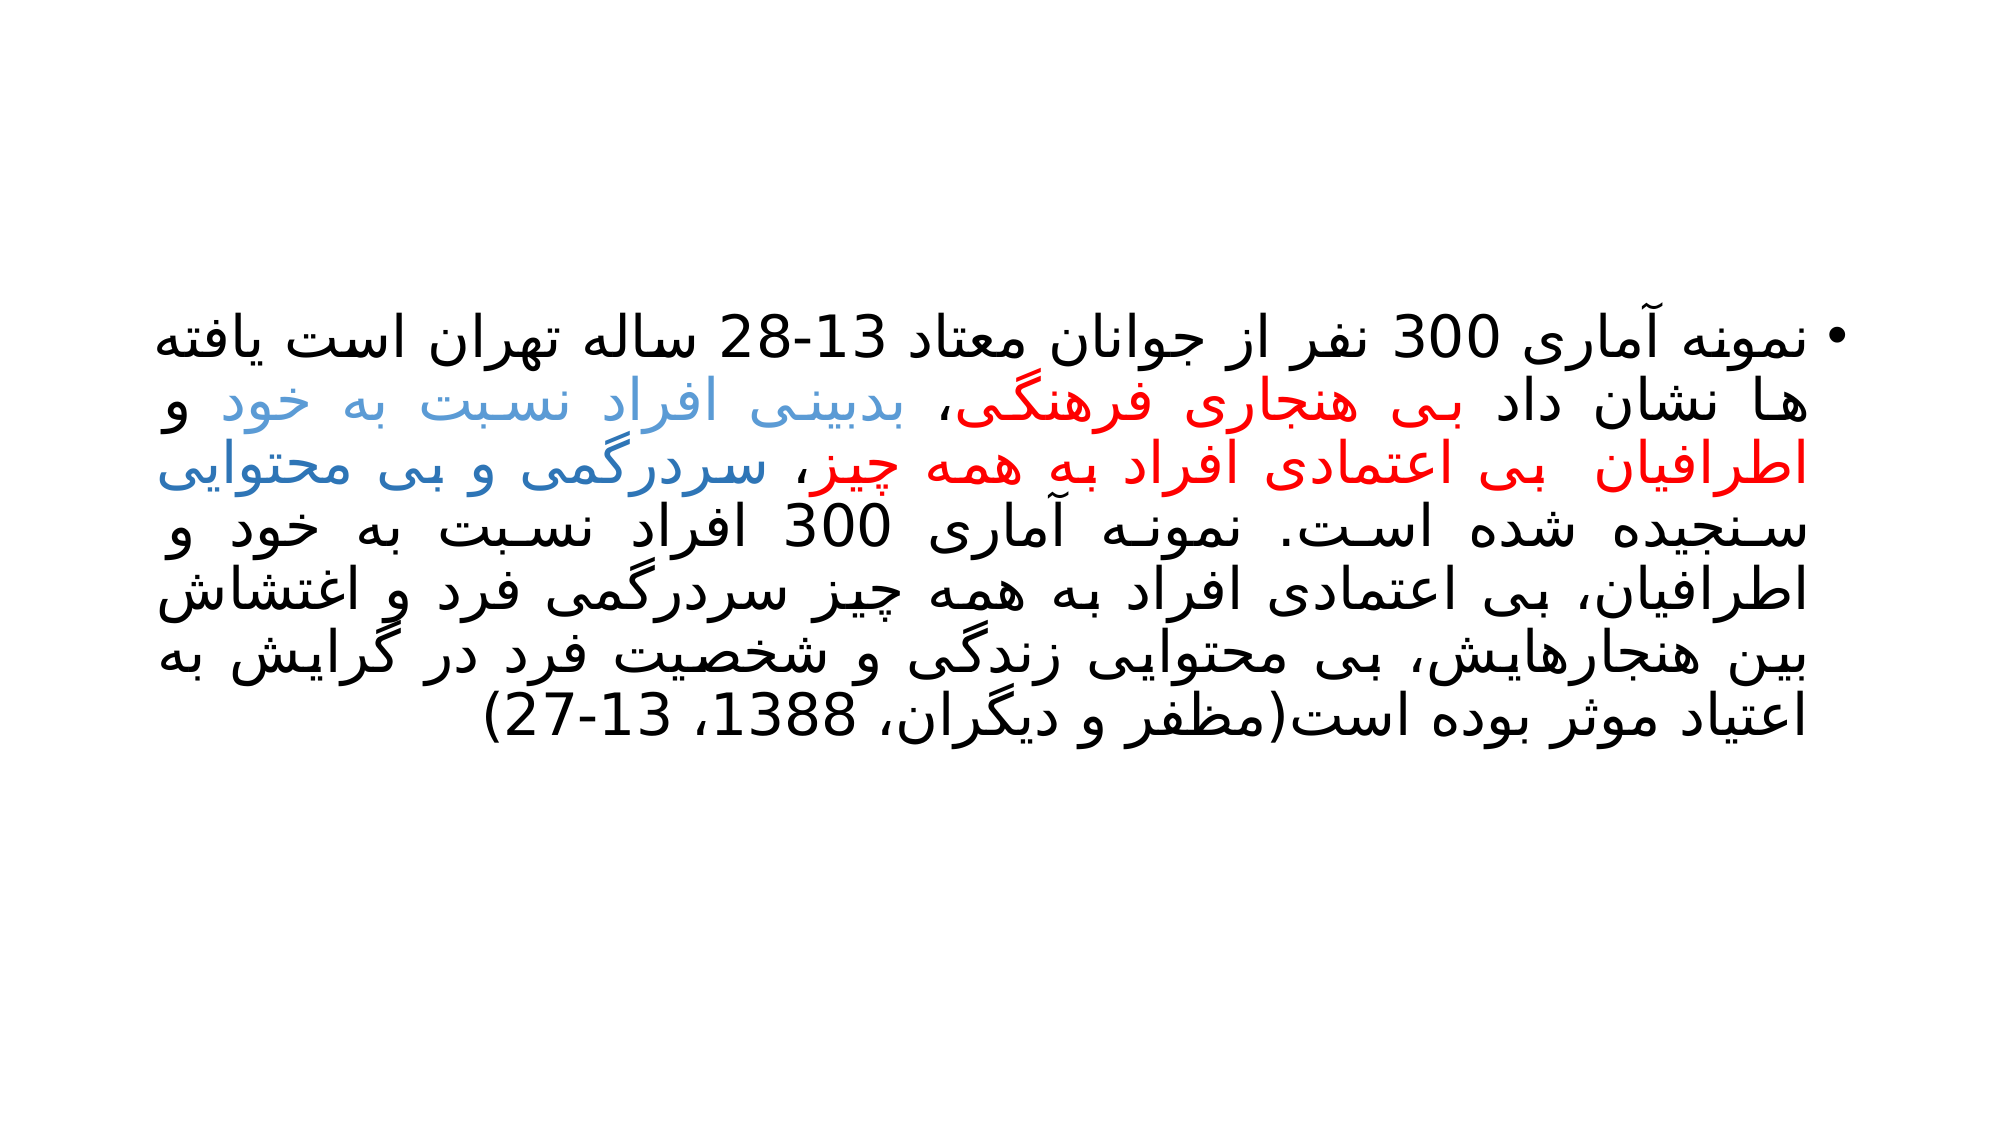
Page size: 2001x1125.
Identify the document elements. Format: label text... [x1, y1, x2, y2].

list نمونه آماری 300 نفر از جوانان معتاد 13-28 ساله تهران است یافته ها نشان داد بی هنجاری فرهنگی، بدبینی افراد نسبت به خود و اطرافیان بی اعتمادی افراد به همه چیز، سردرگمی و بی محتوایی سنجیده شده است. نمونه آماری 300 افراد نسبت به خود و اطرافیان، بی اعتمادی افراد به همه چیز سردرگمی فرد و اغتشاش بین هنجارهایش، بی محتوایی زندگی و شخصیت فرد در گرایش به اعتیاد موثر بوده است(مظفر و دیگران، 1388، 13-27) [137, 299, 1863, 1014]
